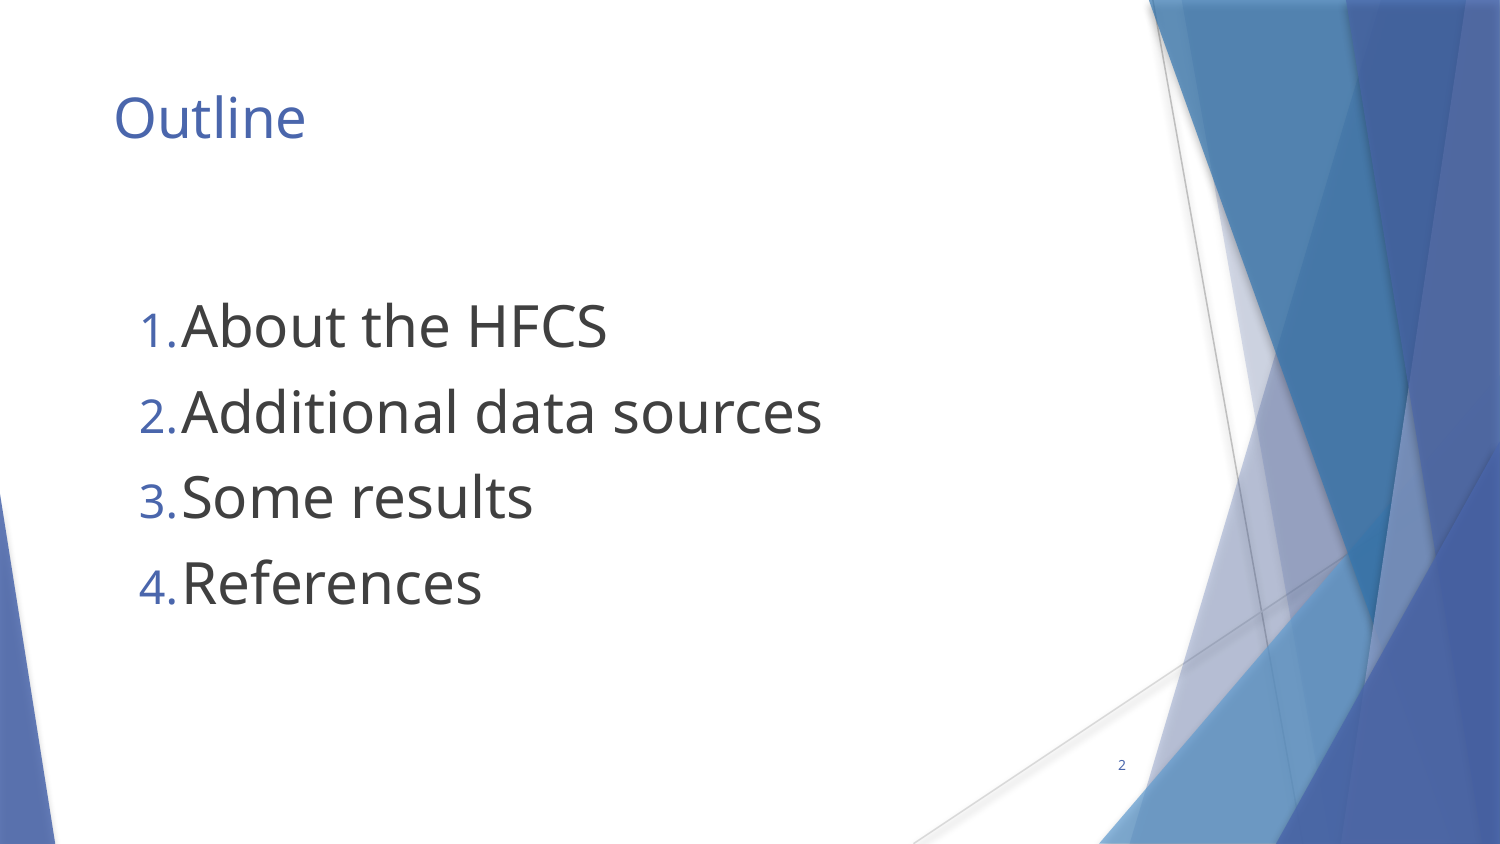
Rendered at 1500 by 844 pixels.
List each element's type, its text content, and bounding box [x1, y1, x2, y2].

title Outline [83, 75, 1141, 186]
slide_number 2 [1056, 743, 1141, 789]
list About the HFCS Additional data sources Some results References [123, 281, 1128, 694]
